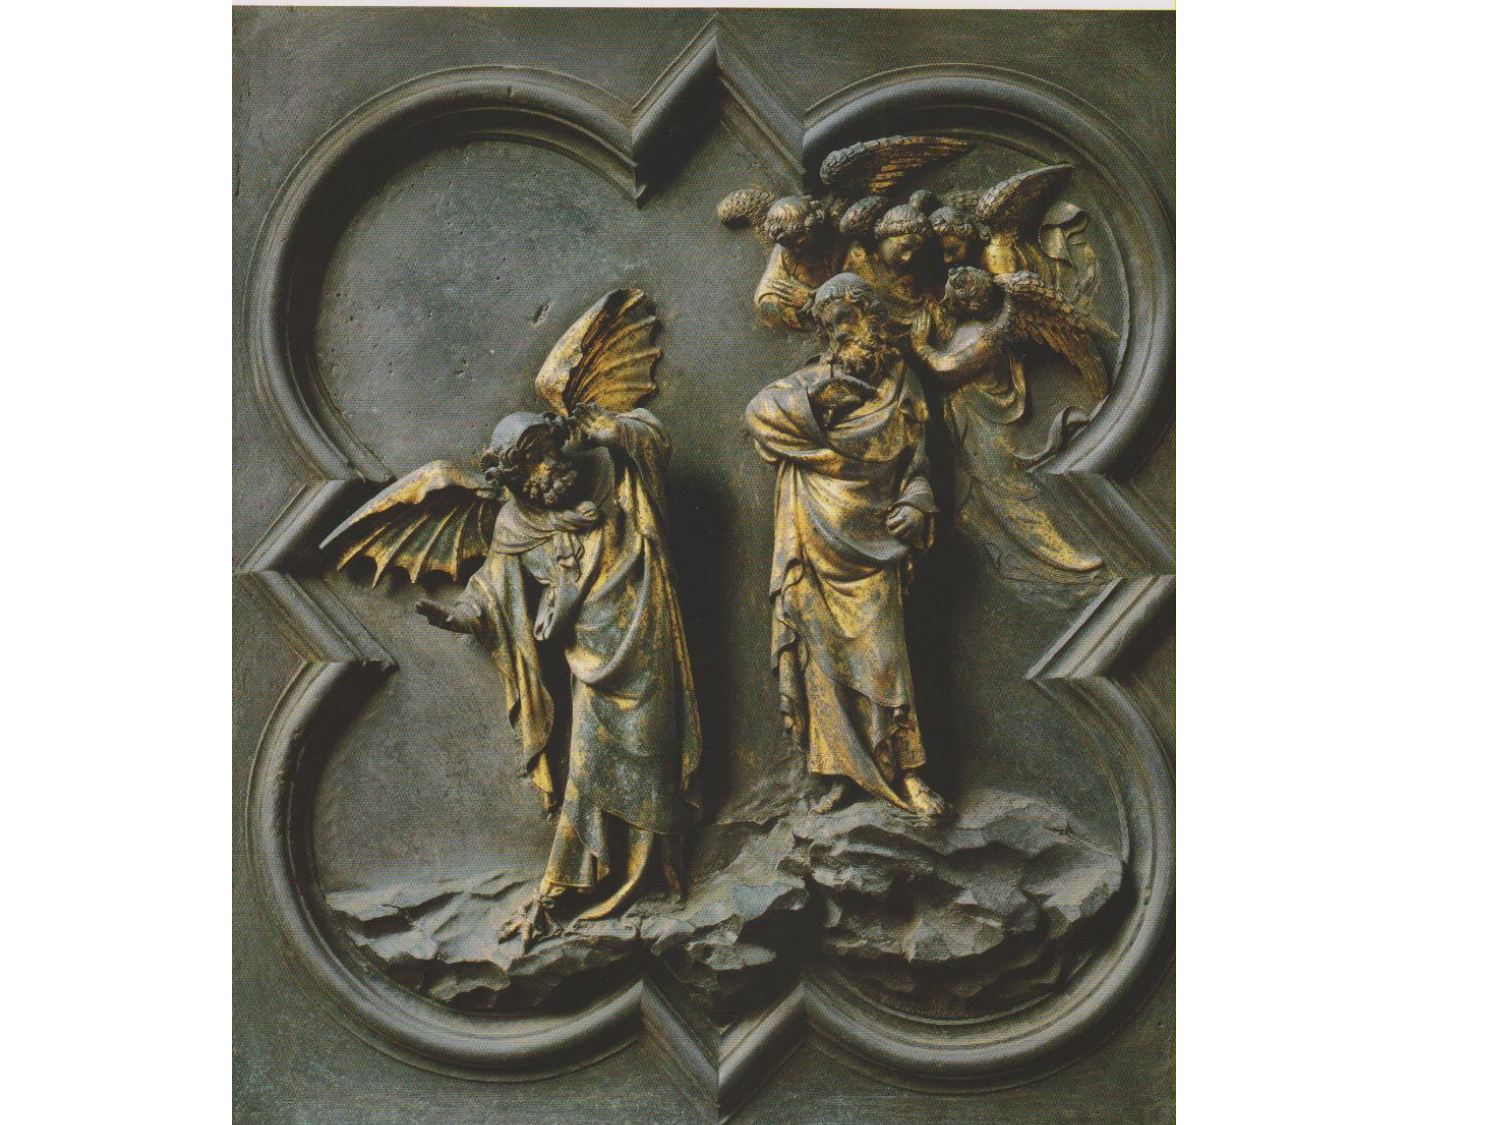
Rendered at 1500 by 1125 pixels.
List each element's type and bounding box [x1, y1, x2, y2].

list [232, 0, 1176, 1125]
